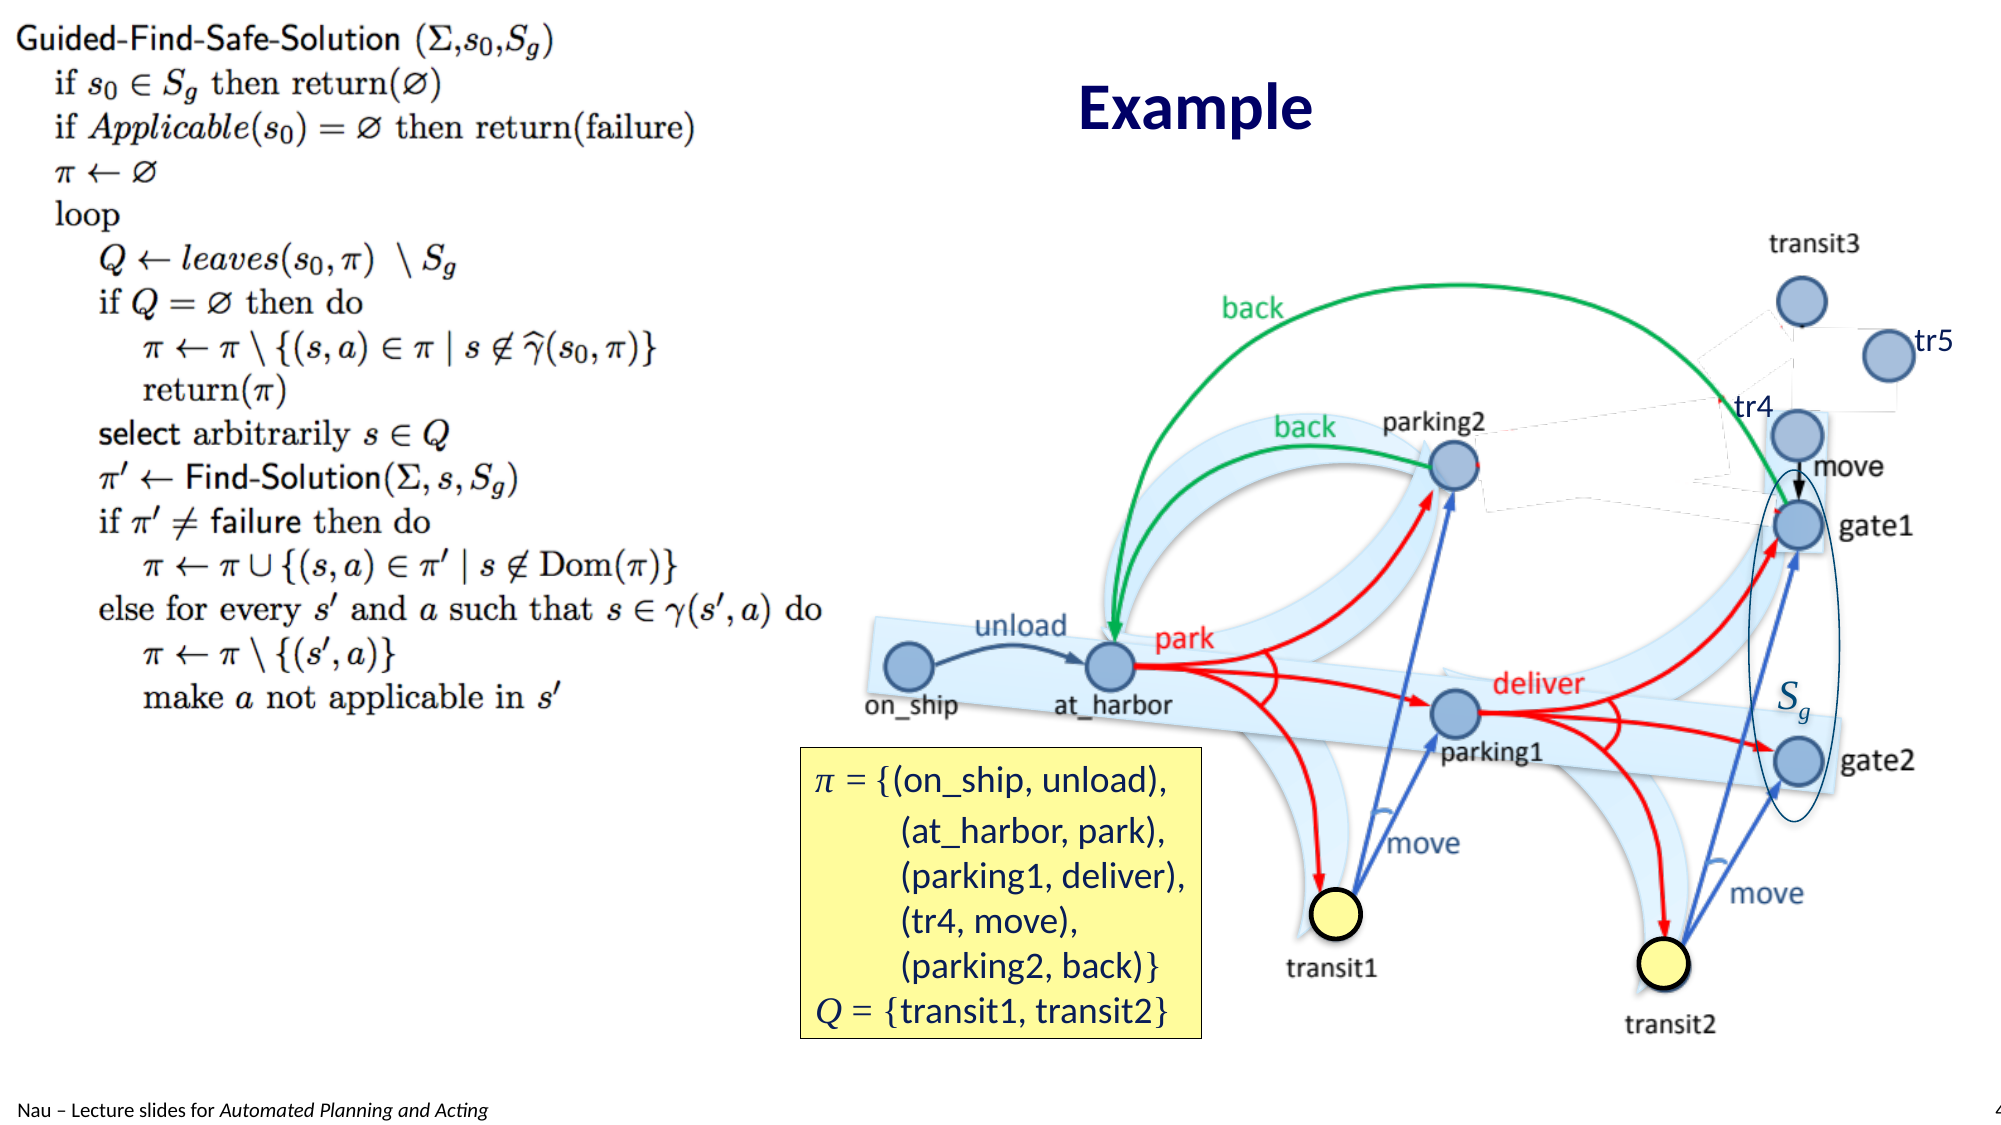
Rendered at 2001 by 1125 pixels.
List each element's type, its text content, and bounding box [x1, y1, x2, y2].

title Example [833, 16, 1726, 151]
picture [15, 15, 831, 721]
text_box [860, 214, 1924, 1045]
text_box π = {(on_ship, unload), (at_harbor, park), (parking1, deliver), (tr4, move), (parking2, back)} Q = {transit1, transit2} [800, 747, 855, 1039]
text_box tr5 [1927, 310, 1969, 366]
